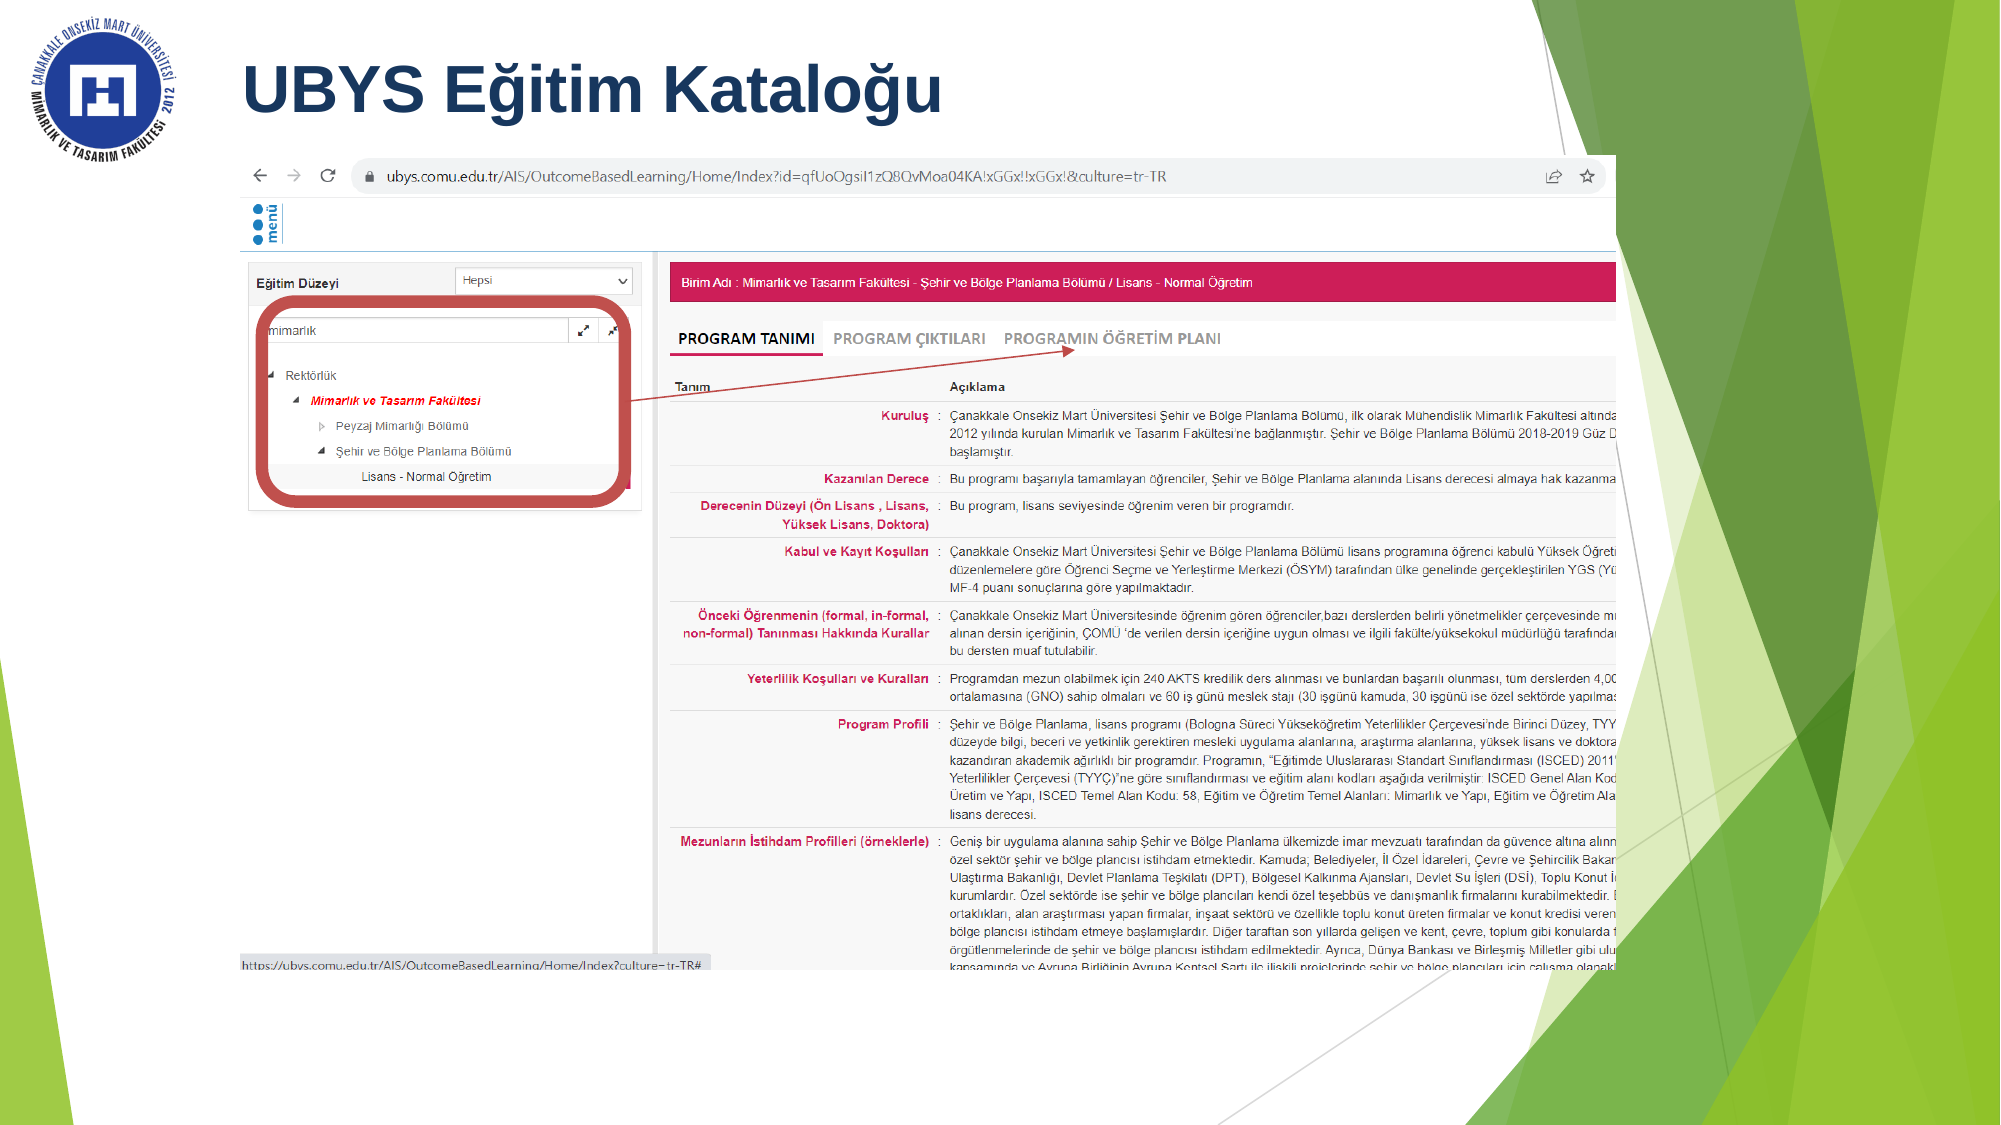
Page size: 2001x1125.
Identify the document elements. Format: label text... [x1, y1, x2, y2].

text_box [0, 658, 74, 1125]
picture [23, 13, 182, 168]
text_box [624, 349, 1076, 402]
title UBYS Eğitim Kataloğu [240, 43, 1179, 153]
picture [239, 155, 1616, 970]
